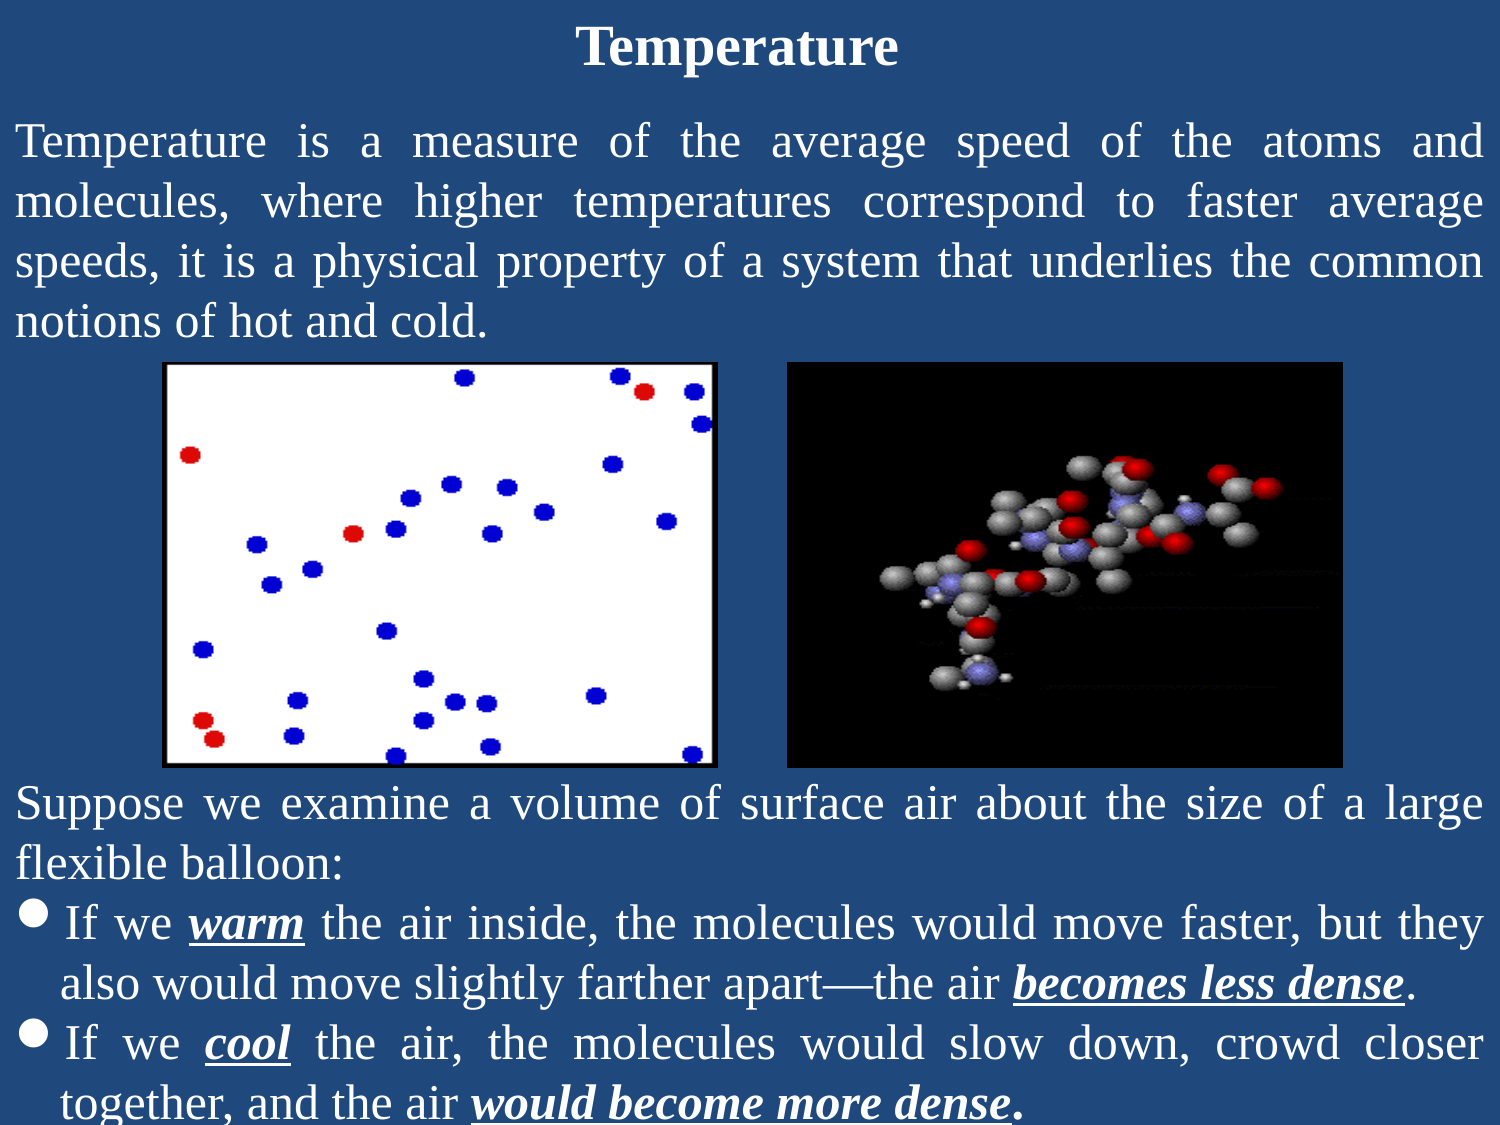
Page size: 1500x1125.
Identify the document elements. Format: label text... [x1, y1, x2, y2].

picture [787, 362, 1343, 768]
text_box Temperature [560, 0, 915, 85]
picture [162, 362, 718, 768]
text_box Temperature is a measure of the average speed of the atoms and molecules, where higher temperatures correspond to faster average speeds, it is a physical property of a system that underlies the common notions of hot and cold. [0, 99, 1500, 355]
text_box Suppose we examine a volume of surface air about the size of a large flexible balloon: If we warm the air inside, the molecules would move faster, but they also would move slightly farther apart—the air becomes less dense. If we cool the air, the molecules would slow down, crowd closer together, and the air would become more dense. [0, 762, 1500, 1125]
